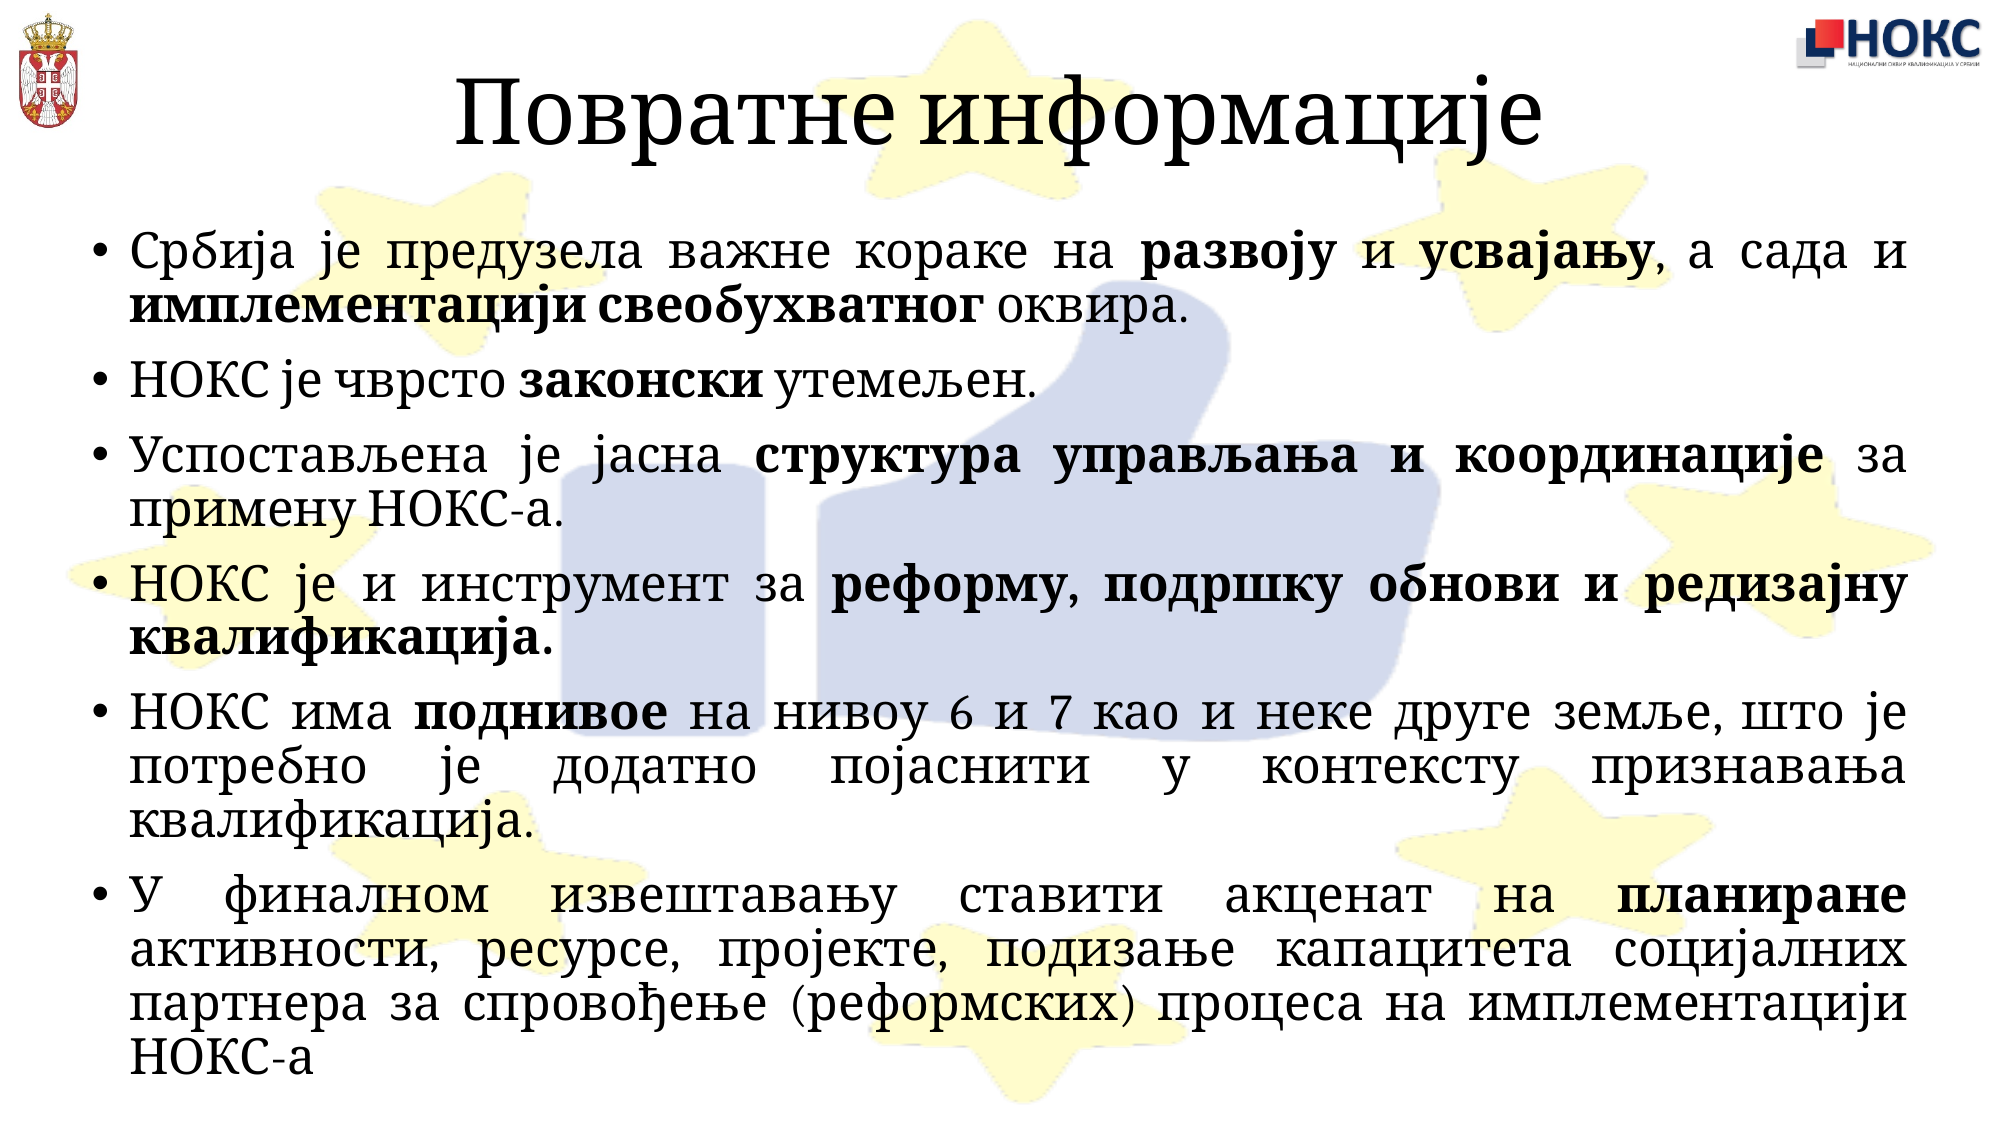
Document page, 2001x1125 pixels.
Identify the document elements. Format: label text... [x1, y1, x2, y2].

title Повратне информације [137, 59, 1863, 170]
picture [7, 11, 89, 133]
picture [1785, 11, 1993, 75]
list Србија је предузела важне кораке на развоју и усвајању, а сада и имплементацији свеобухватног оквира. НОКС је чврсто законски утемељен. Успостављена је јасна структура управљања и координације за примену НОКС-а. НОКС је и инструмент за реформу, подршку обнови и редизајну квалификација. НОКС има поднивое на нивоу 6 и 7 као и неке друге земље, што је потребно је додатно појаснити у контексту признавања квалификација. У финалном извештавању ставити акценат на планиране активности, ресурсе, пројекте, подизање капацитета социјалних партнера за спровођење (реформских) процеса на имплементацији НОКС-а [76, 217, 1924, 1048]
